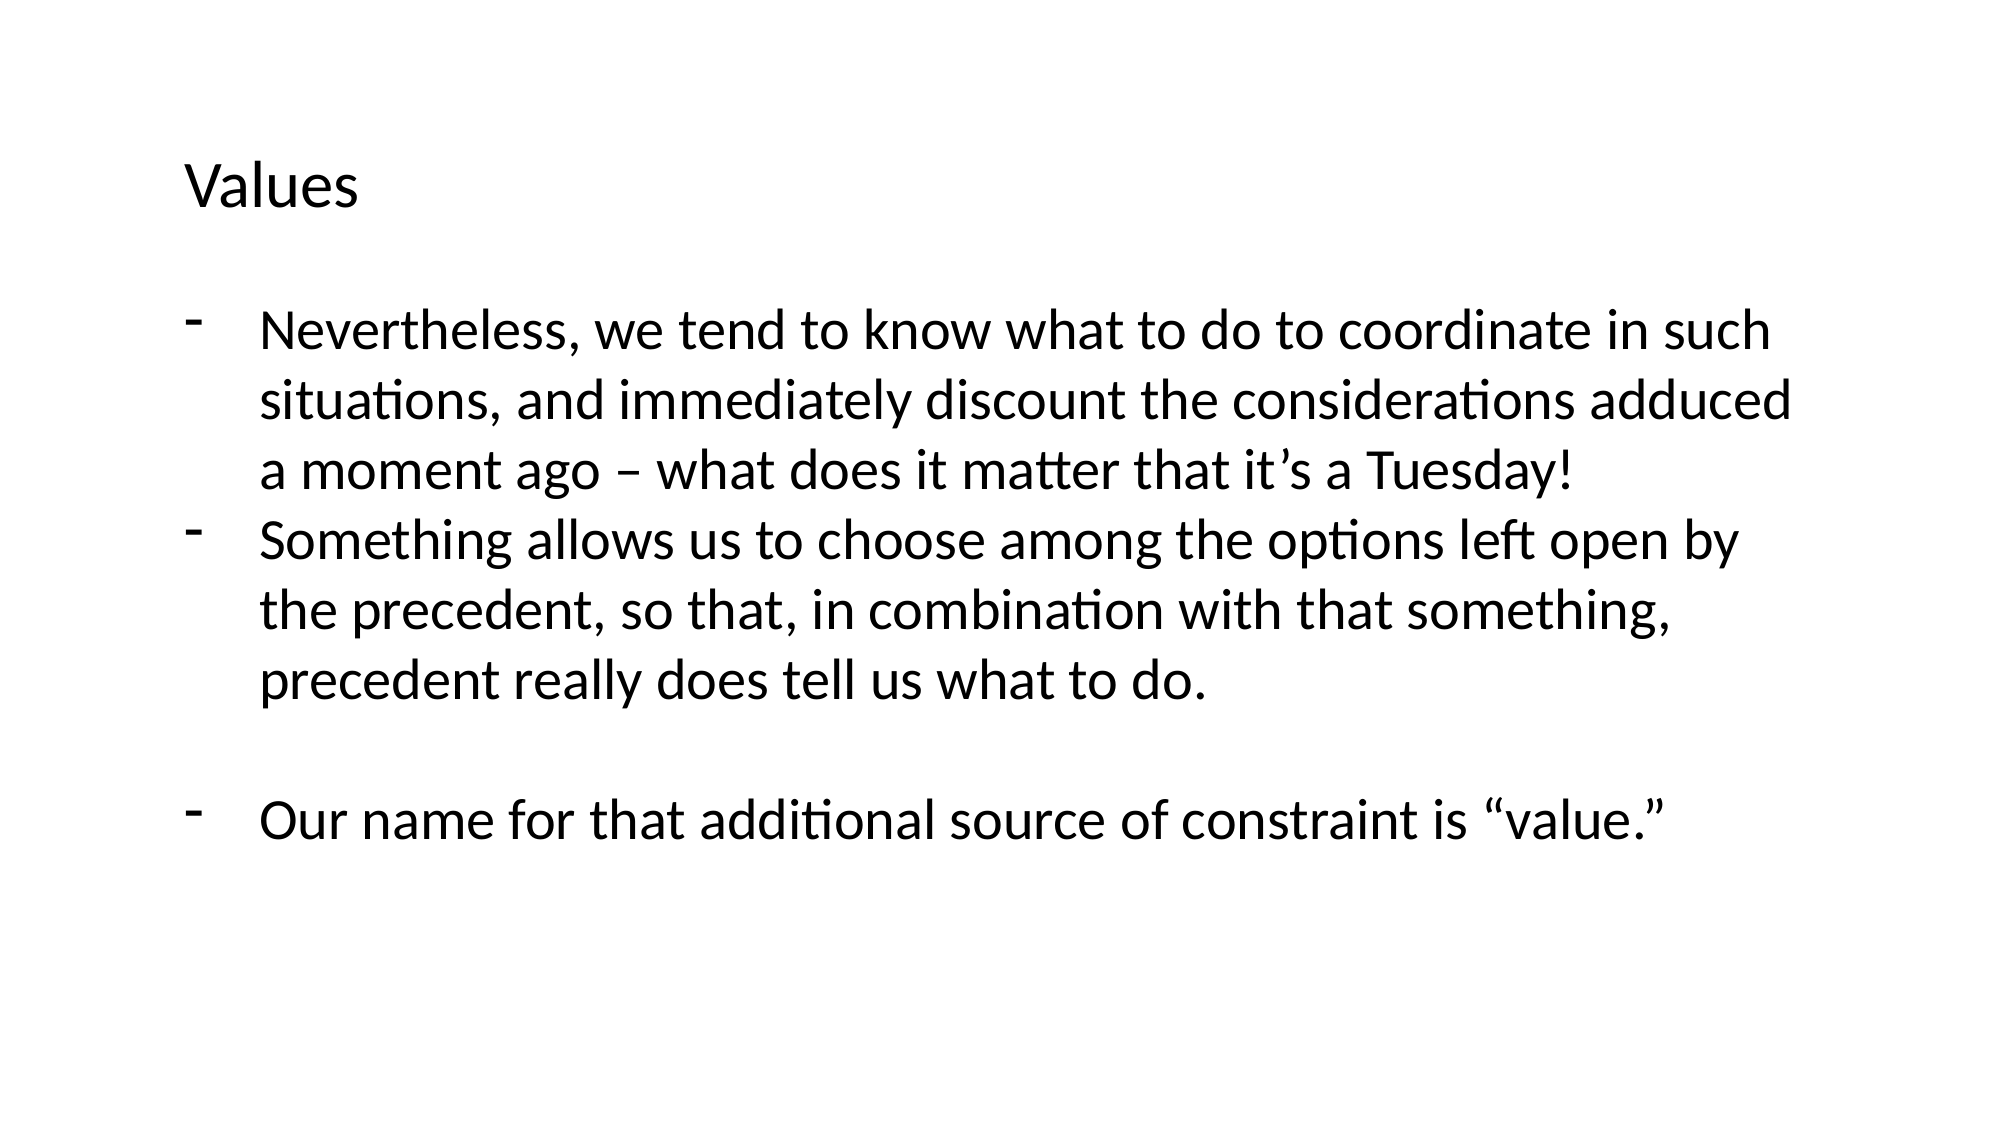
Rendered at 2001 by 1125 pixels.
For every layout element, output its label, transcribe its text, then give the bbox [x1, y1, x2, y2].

text_box Values Nevertheless, we tend to know what to do to coordinate in such situations, and immediately discount the considerations adduced a moment ago – what does it matter that it’s a Tuesday! Something allows us to choose among the options left open by the precedent, so that, in combination with that something, precedent really does tell us what to do. Our name for that additional source of constraint is “value.” [169, 133, 1842, 999]
